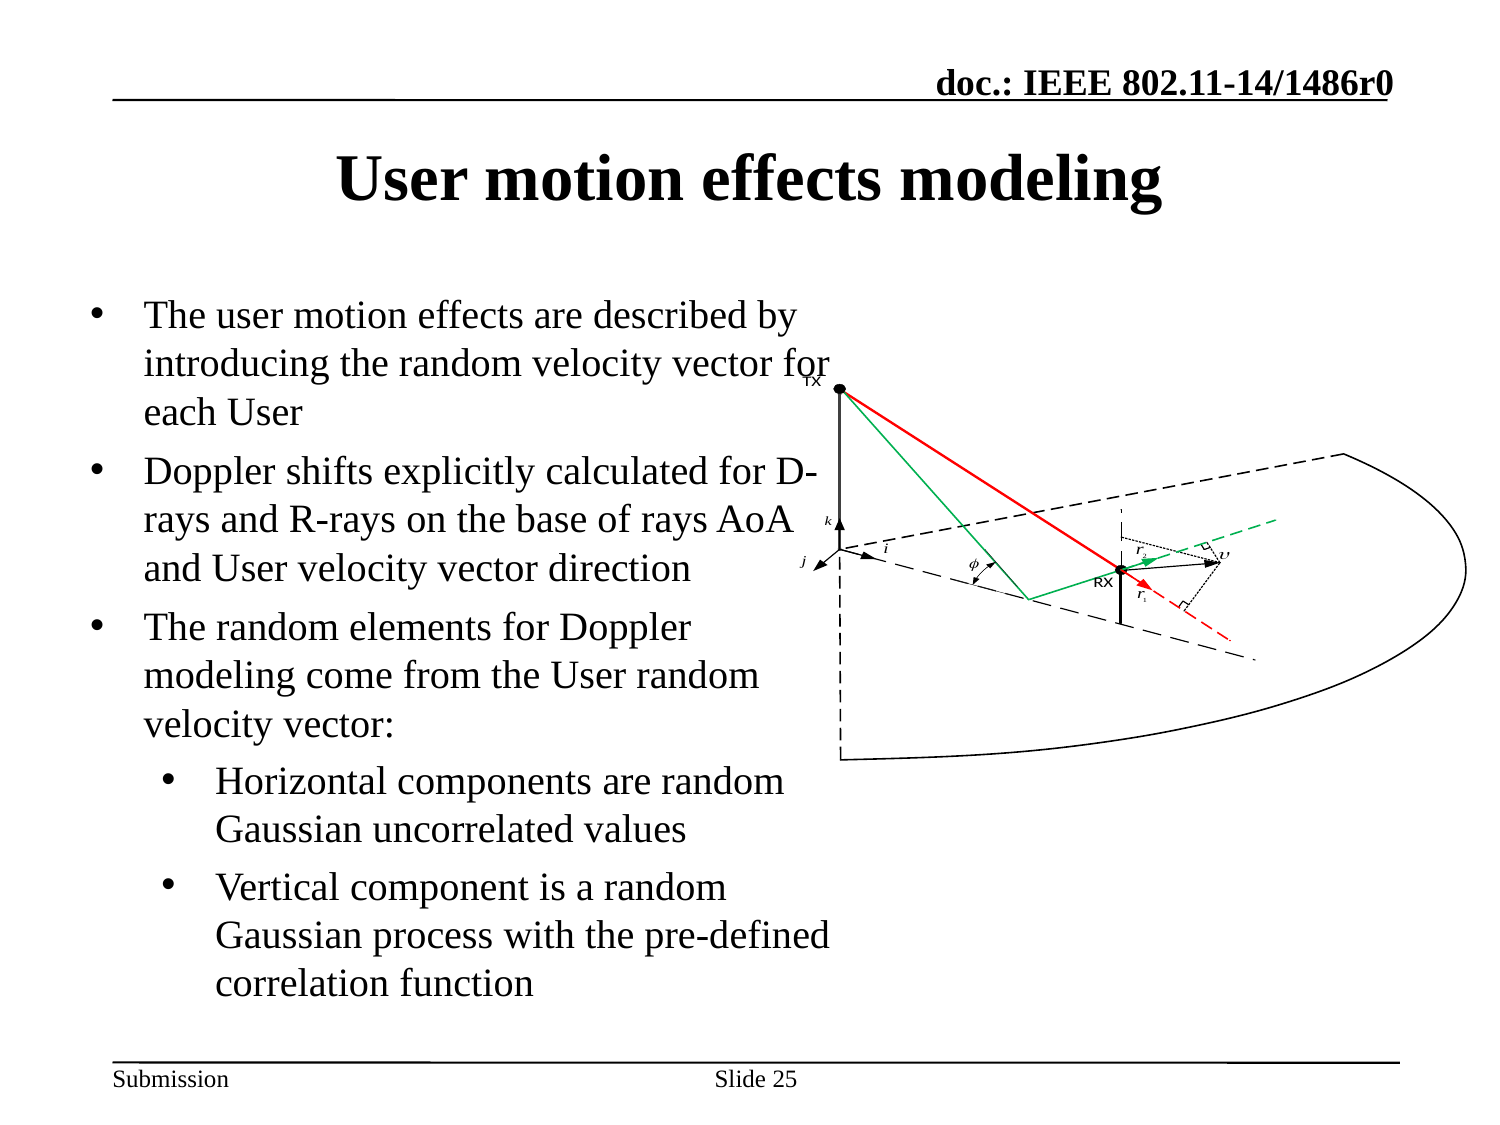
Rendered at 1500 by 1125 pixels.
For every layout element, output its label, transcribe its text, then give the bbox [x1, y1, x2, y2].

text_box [787, 367, 1495, 906]
list The user motion effects are described by introducing the random velocity vector for each User Doppler shifts explicitly calculated for D-rays and R-rays on the base of rays AoA and User velocity vector direction The random elements for Doppler modeling come from the User random velocity vector: Horizontal components are random Gaussian uncorrelated values Vertical component is a random Gaussian process with the pre-defined correlation function [74, 280, 854, 1024]
title User motion effects modeling [112, 101, 1388, 245]
slide_number 25 [712, 1061, 800, 1123]
